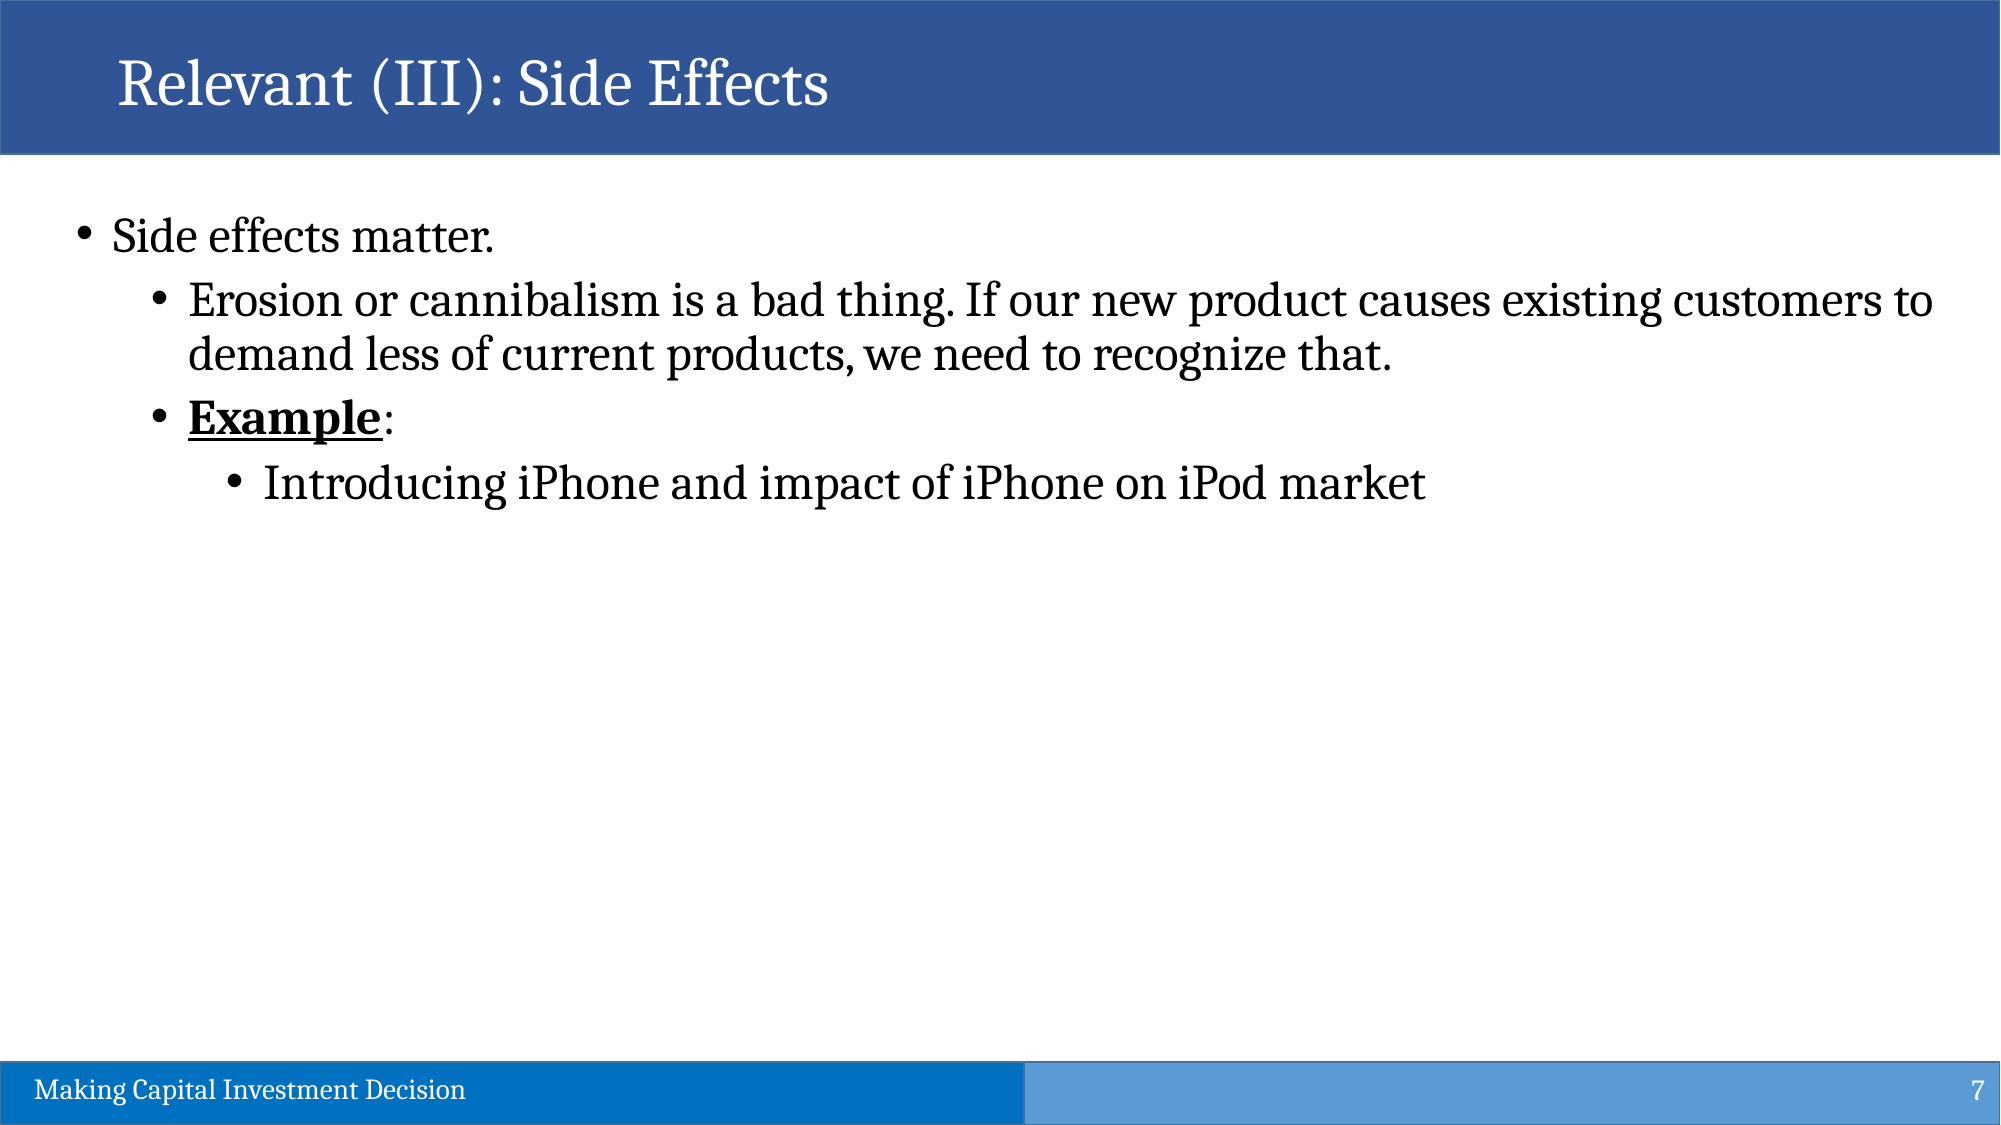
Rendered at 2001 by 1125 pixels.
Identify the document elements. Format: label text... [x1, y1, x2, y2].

text_box Side effects matter. Erosion or cannibalism is a bad thing. If our new product causes existing customers to demand less of current products, we need to recognize that. Example: Introducing iPhone and impact of iPhone on iPod market [61, 201, 1950, 1033]
text_box [1023, 1061, 2000, 1125]
text_box [0, 1061, 1023, 1125]
text_box Making Capital Investment Decision [19, 1063, 850, 1113]
slide_number 7 [1550, 1059, 2000, 1120]
text_box Relevant (III): Side Effects [102, 31, 1915, 127]
text_box [0, 0, 2000, 155]
